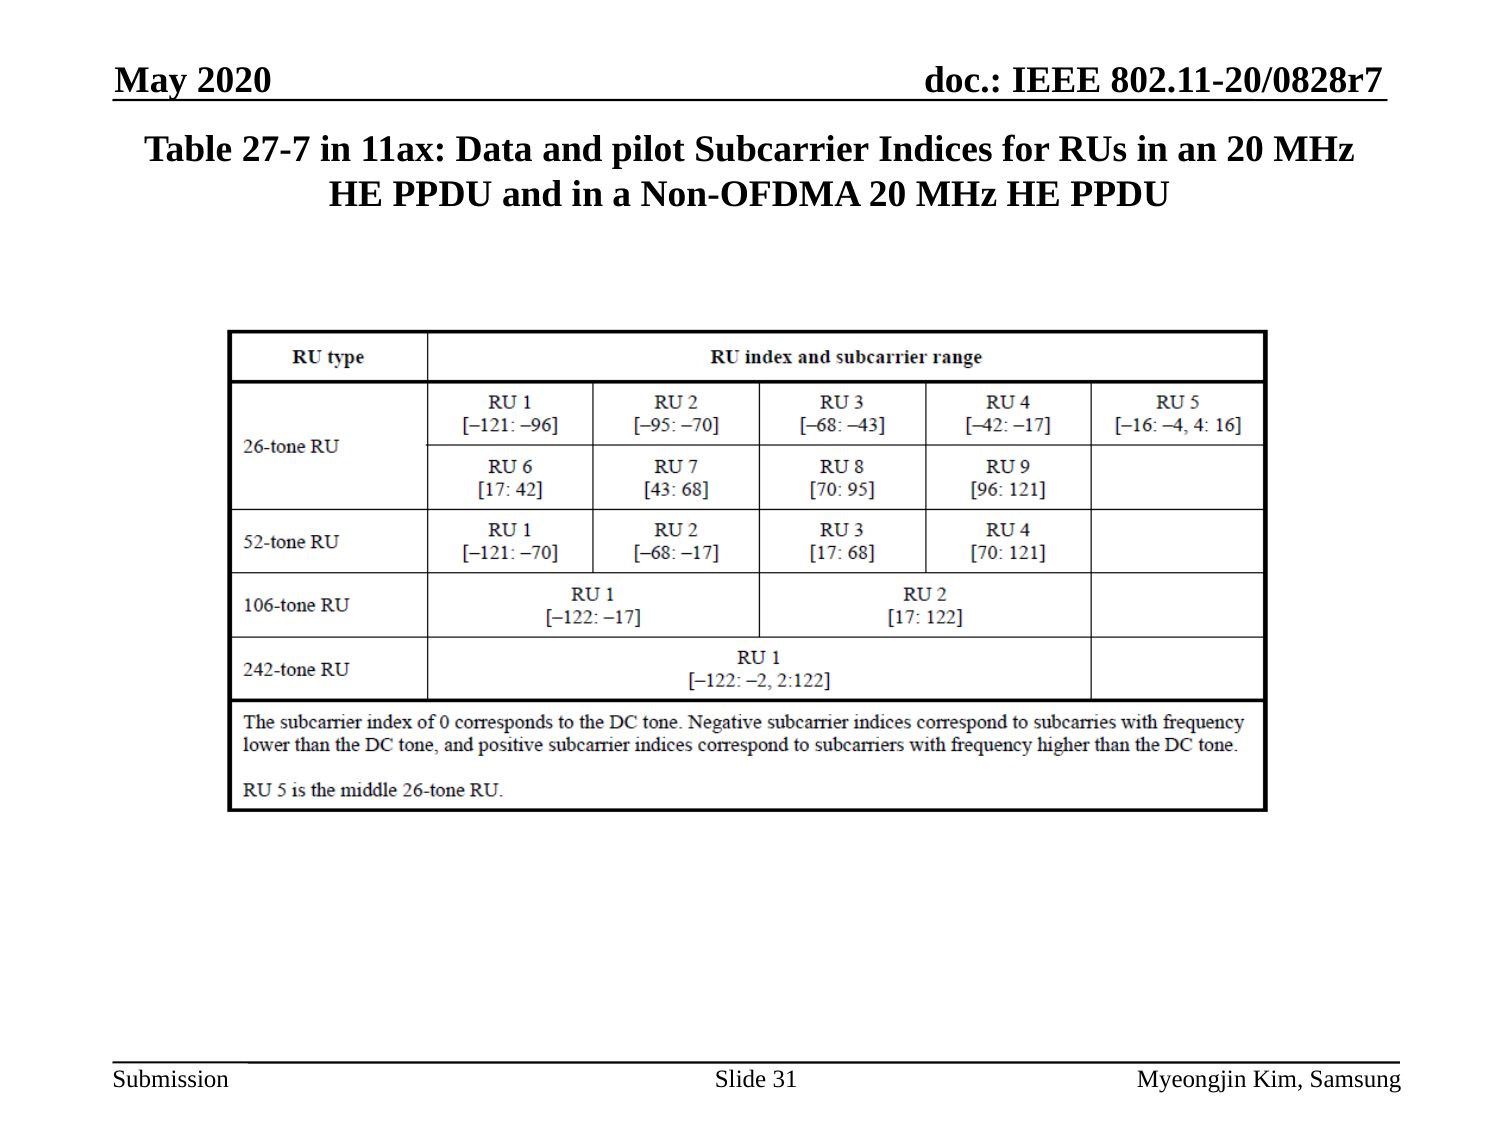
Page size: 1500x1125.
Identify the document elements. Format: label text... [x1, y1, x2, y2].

slide_number Slide 31 [712, 1061, 800, 1093]
title Table 27-7 in 11ax: Data and pilot Subcarrier Indices for RUs in an 20 MHz HE PPDU and in a Non-OFDMA 20 MHz HE PPDU [112, 112, 1388, 226]
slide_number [114, 54, 309, 101]
picture [224, 324, 1276, 818]
footer Myeongjin Kim, Samsung [1130, 1061, 1402, 1093]
